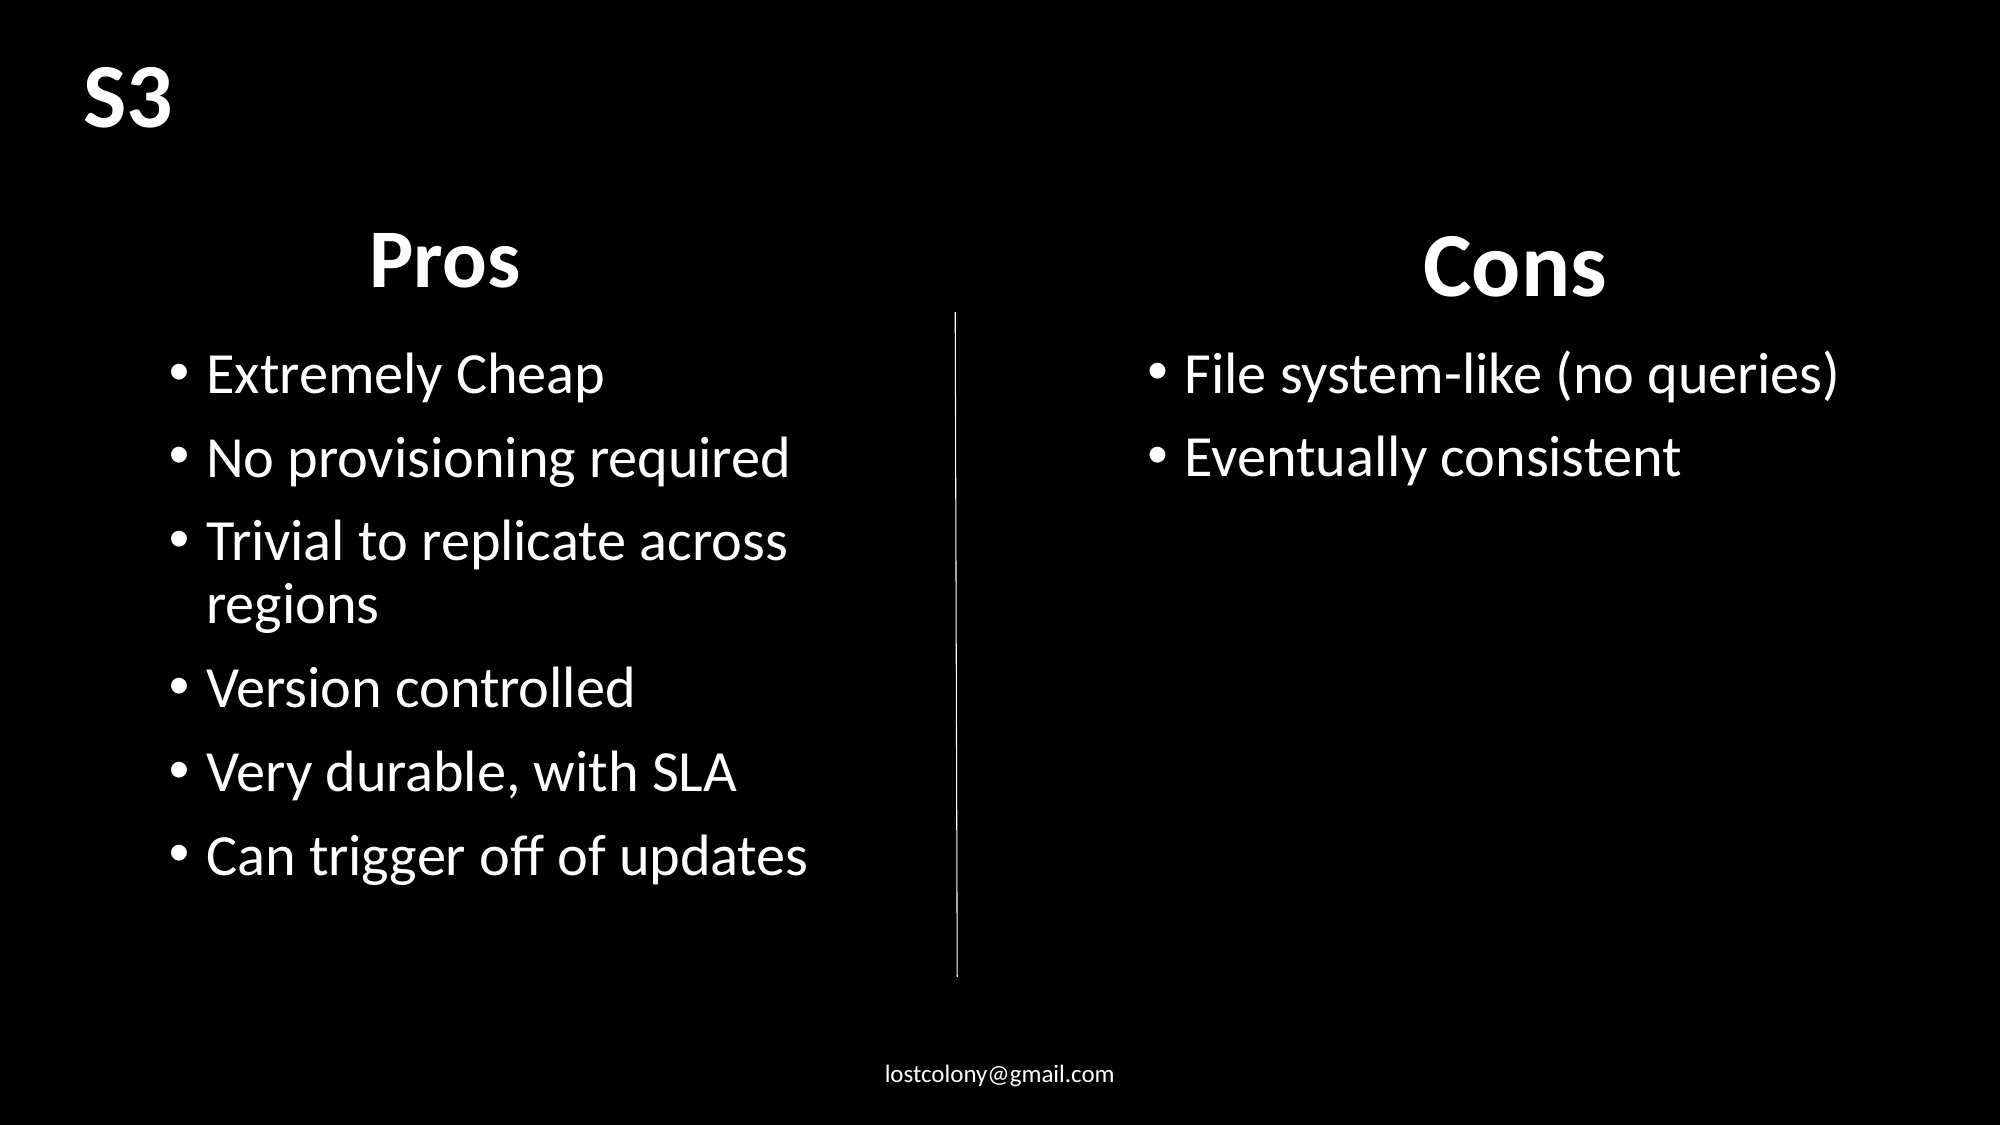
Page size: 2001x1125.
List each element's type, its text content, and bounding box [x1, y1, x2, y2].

text_box S3 [68, 28, 190, 154]
footer lostcolony@gmail.com [662, 1042, 1338, 1103]
list Extremely Cheap No provisioning required Trivial to replicate across regions Version controlled Very durable, with SLA Can trigger off of updates [153, 335, 989, 1014]
text_box Cons [1408, 197, 1631, 322]
text_box Pros [355, 197, 557, 312]
text_box File system-like (no queries) Eventually consistent [1132, 335, 1903, 1014]
